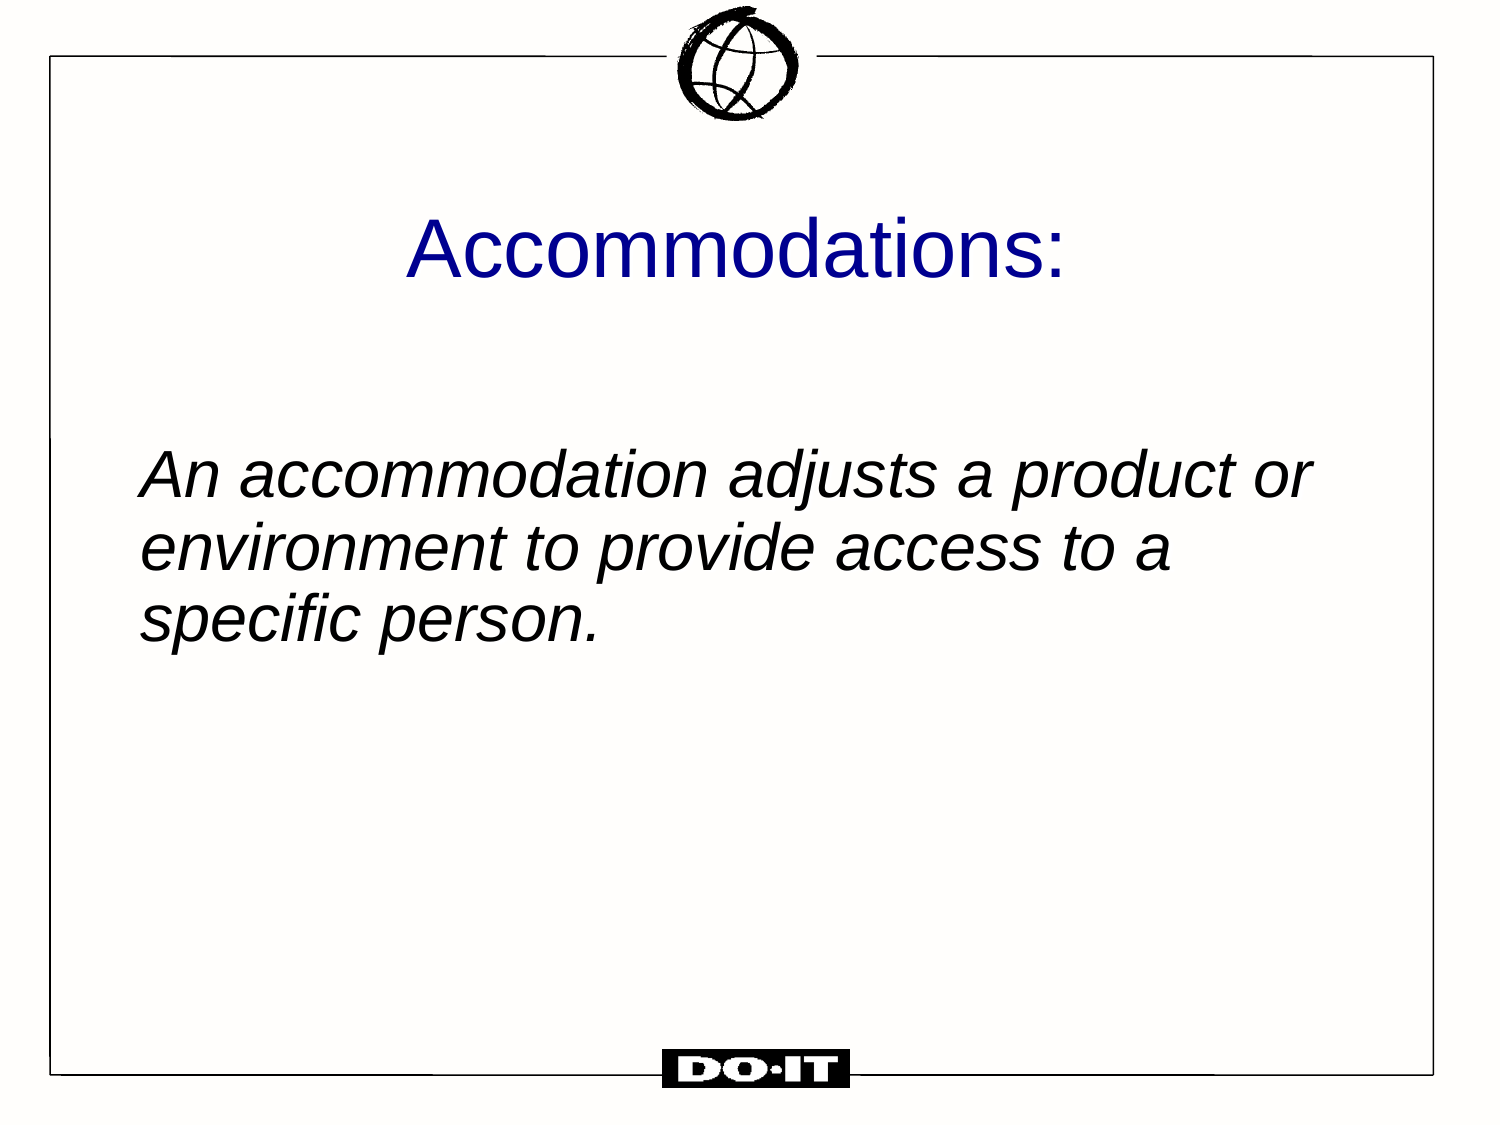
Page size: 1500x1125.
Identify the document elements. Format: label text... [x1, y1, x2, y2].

picture [674, 0, 801, 126]
picture [662, 1049, 851, 1088]
title Accommodations: [74, 137, 1401, 351]
list An accommodation adjusts a product or environment to provide access to a specific person. [124, 274, 1363, 876]
